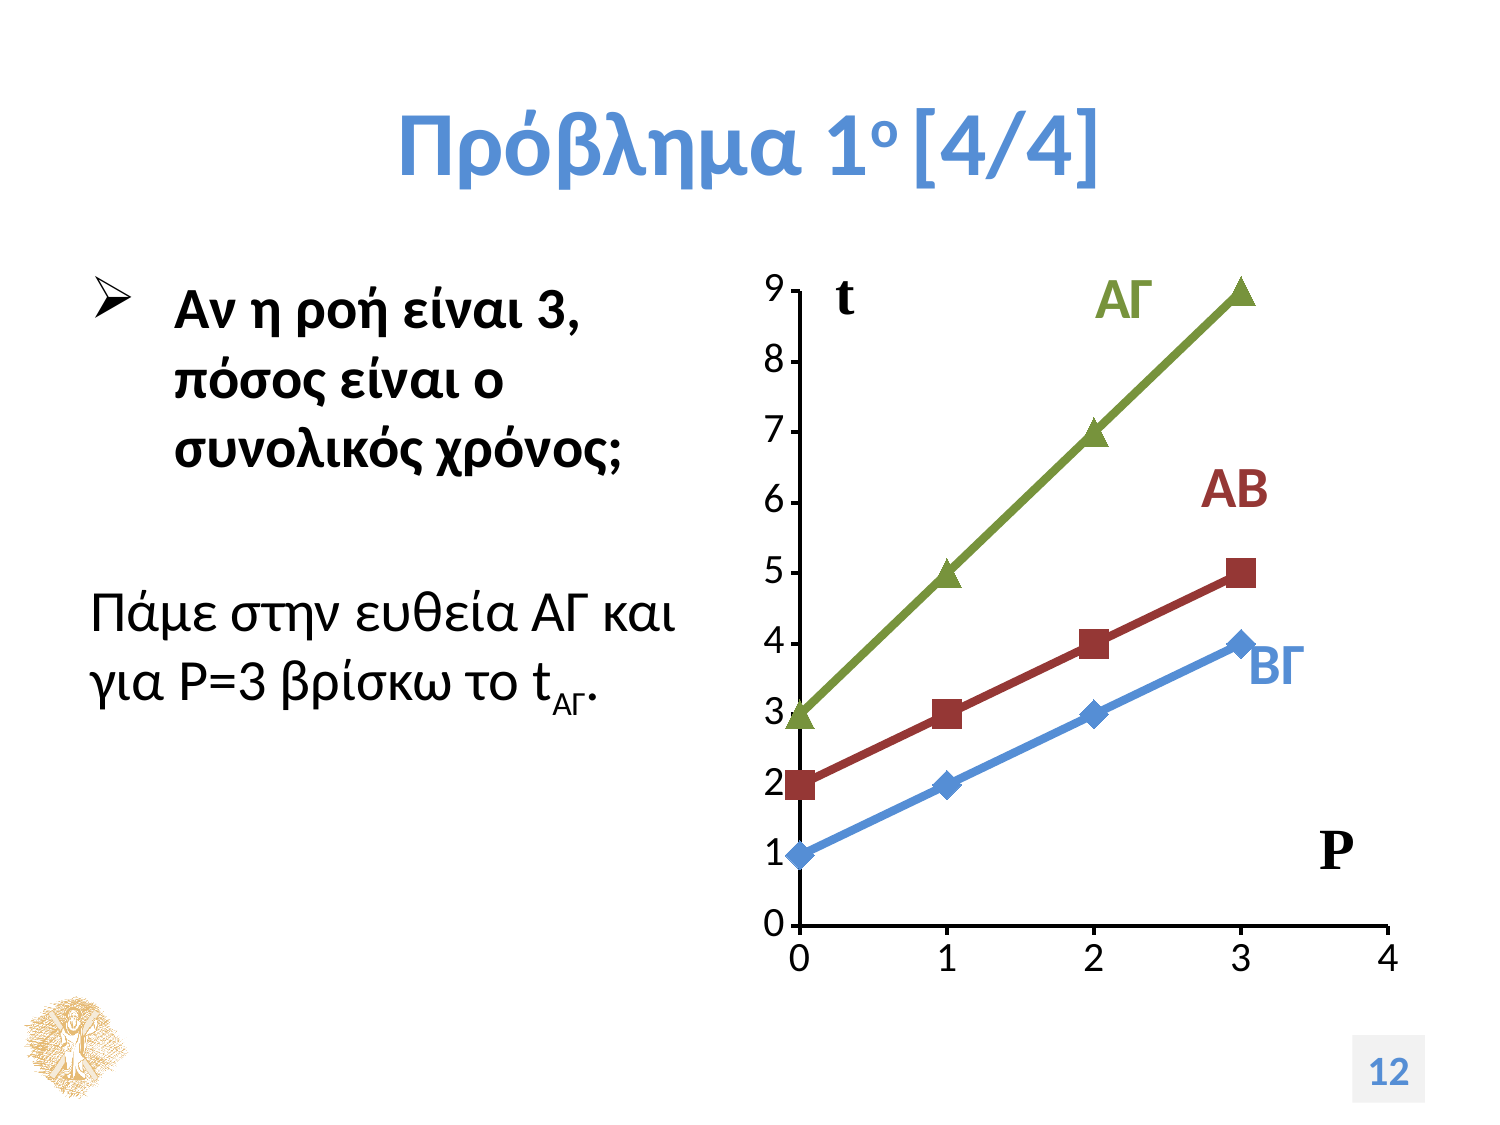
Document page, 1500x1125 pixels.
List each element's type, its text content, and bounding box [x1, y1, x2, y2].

list Αν η ροή είναι 3, πόσος είναι ο συνολικός χρόνος; Πάμε στην ευθεία ΑΓ και για P=3 βρίσκω το tΑΓ. [75, 262, 738, 1005]
title Πρόβλημα 1ο [4/4] [75, 45, 1425, 233]
chart [749, 255, 1413, 998]
slide_number 12 [1352, 1035, 1425, 1103]
picture [17, 986, 137, 1103]
